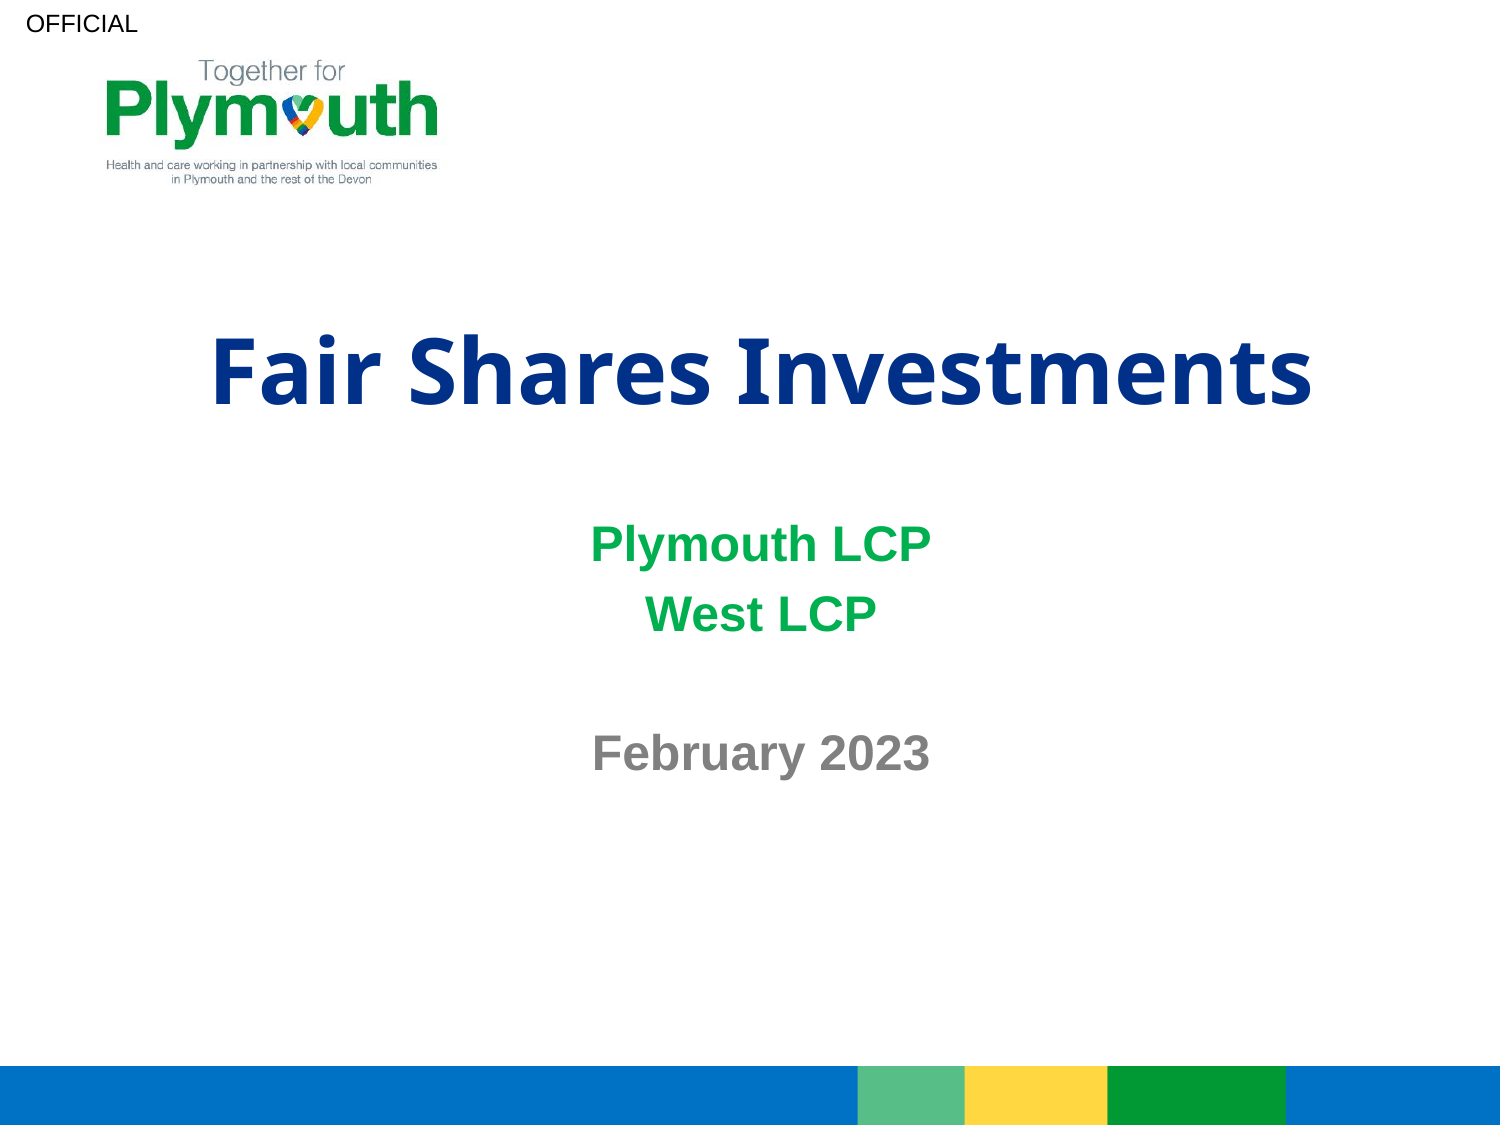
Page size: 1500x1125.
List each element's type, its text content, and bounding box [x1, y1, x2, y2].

subtitle Plymouth LCP West LCP February 2023 [236, 503, 1287, 791]
picture [17, 42, 526, 197]
title Fair Shares Investments [123, 302, 1399, 544]
picture [0, 1065, 1500, 1125]
